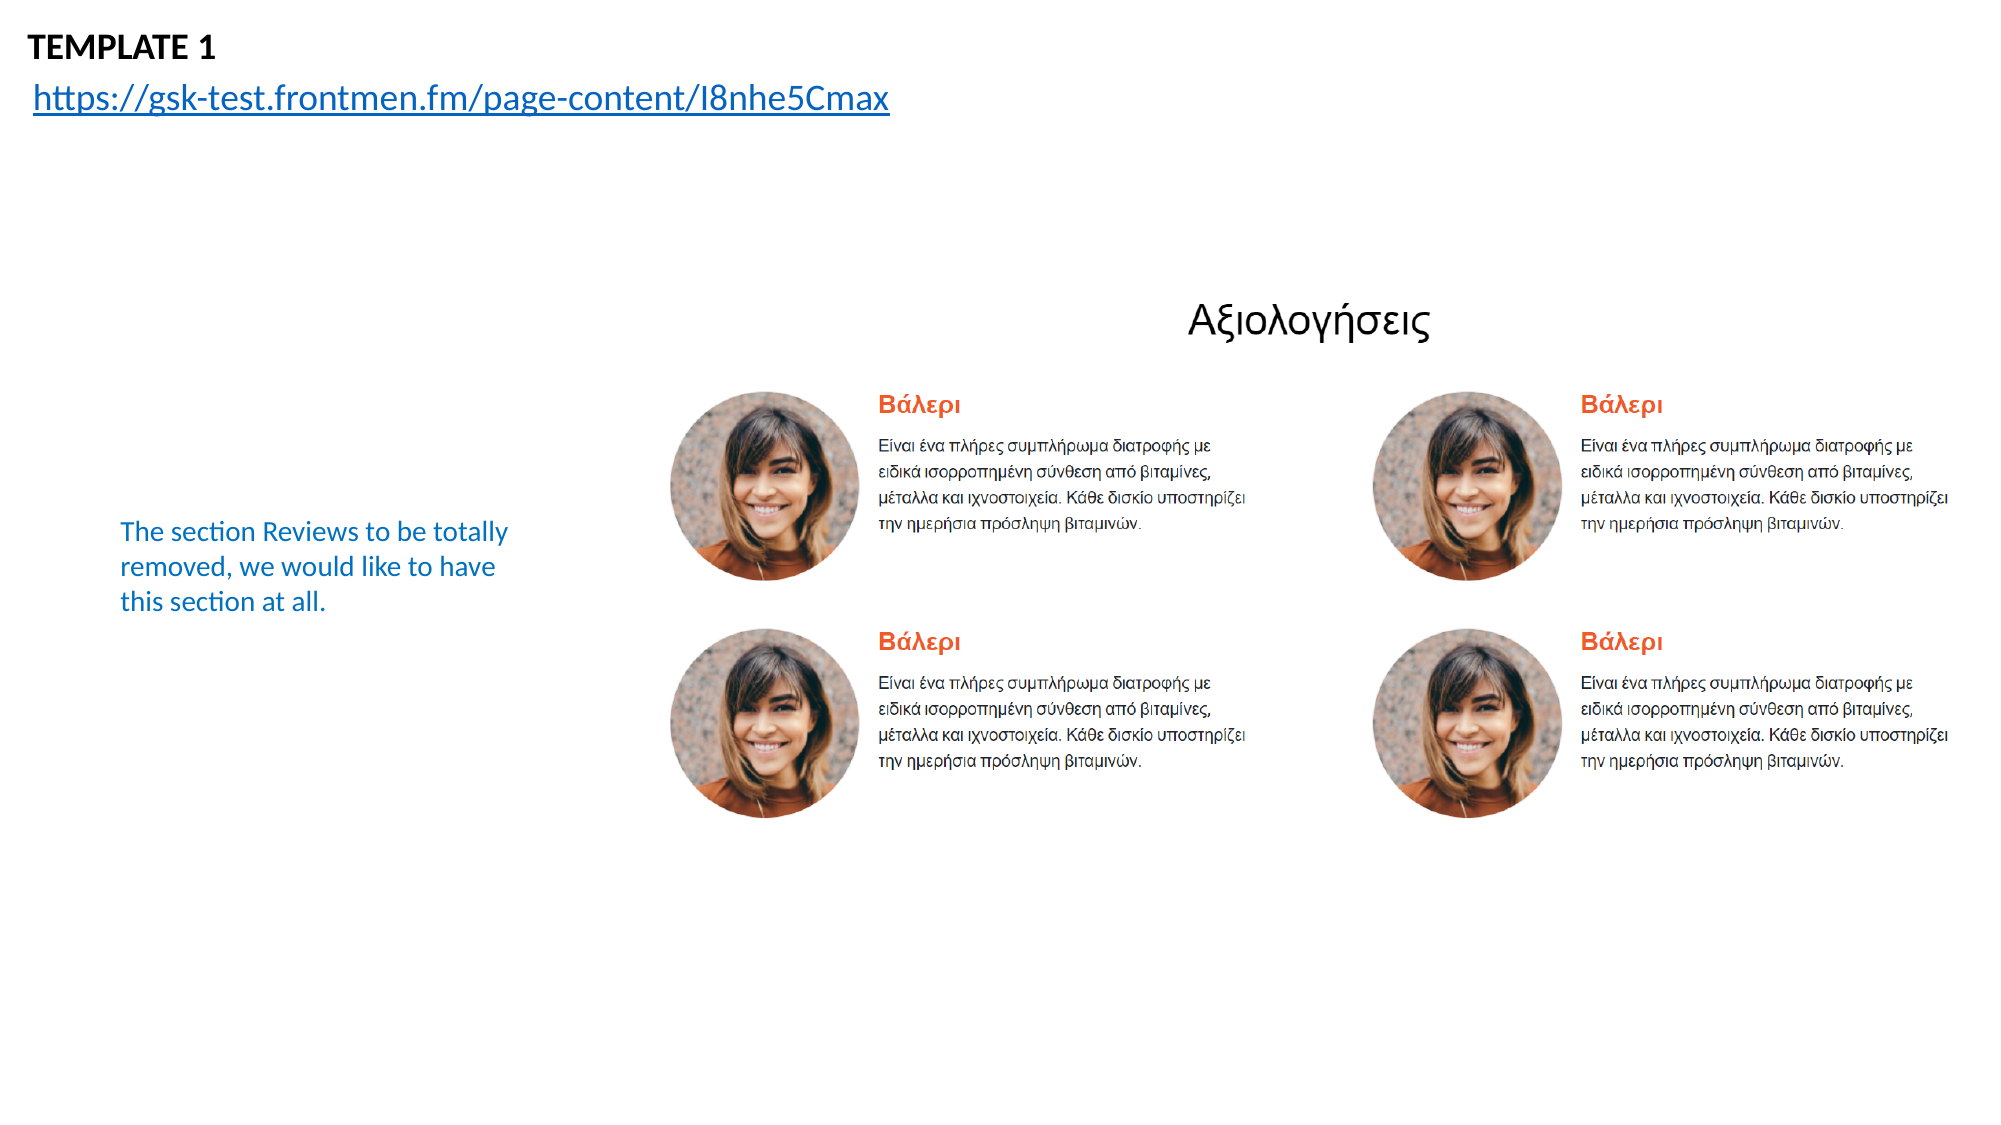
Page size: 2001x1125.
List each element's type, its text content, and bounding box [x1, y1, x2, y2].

text_box TEMPLATE 1 [12, 14, 410, 75]
text_box https://gsk-test.frontmen.fm/page-content/I8nhe5Cmax [18, 66, 905, 126]
picture [645, 272, 1985, 859]
text_box The section Reviews to be totally removed, we would like to have this section at all. [105, 504, 560, 625]
